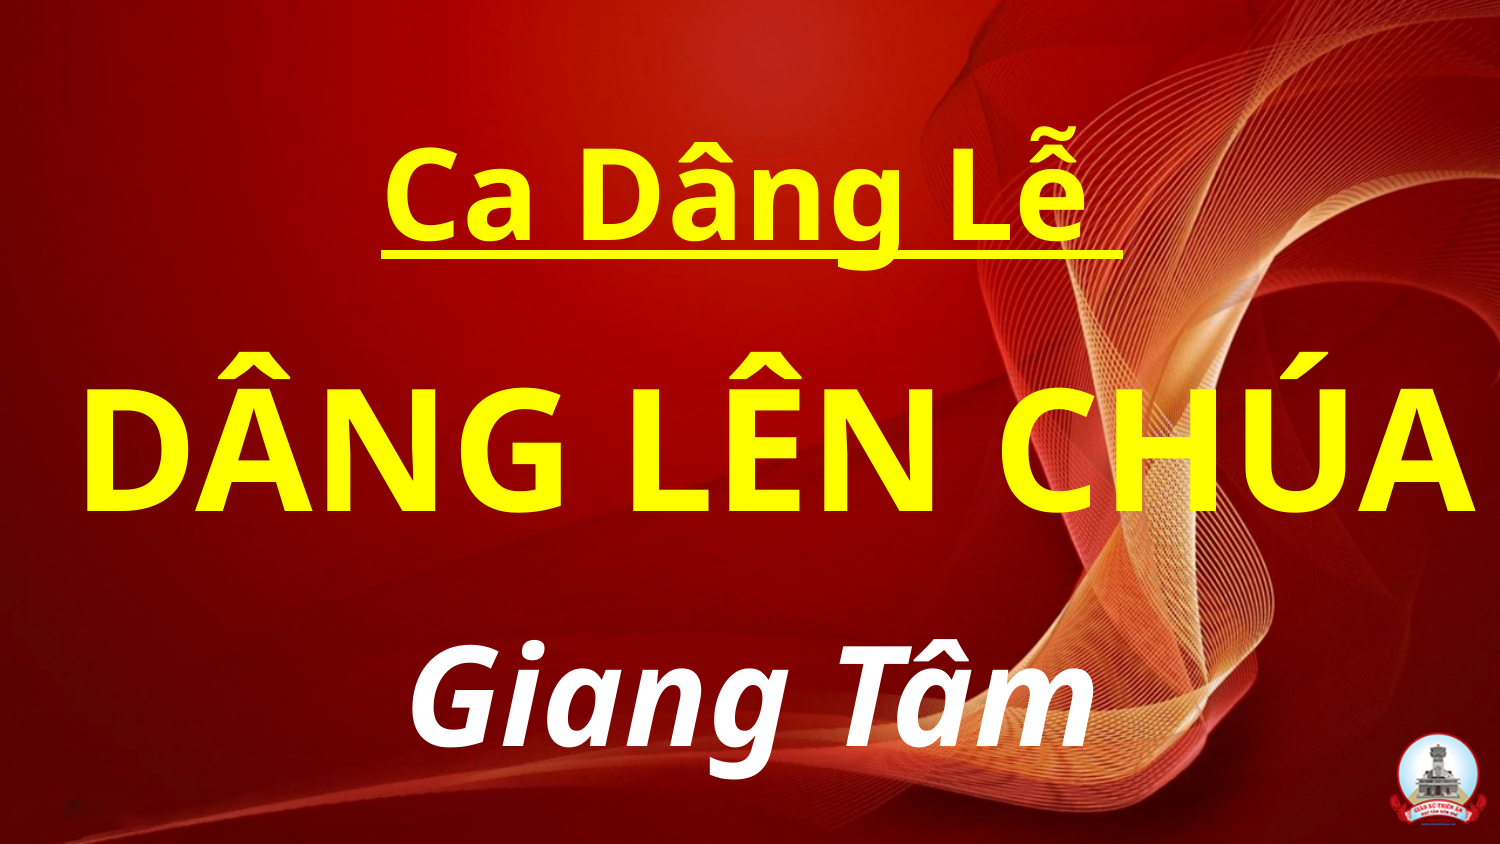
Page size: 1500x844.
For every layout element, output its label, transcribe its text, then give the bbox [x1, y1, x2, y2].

text_box Ca Dâng Lễ DÂNG LÊN CHÚA Giang Tâm [0, 0, 1500, 844]
